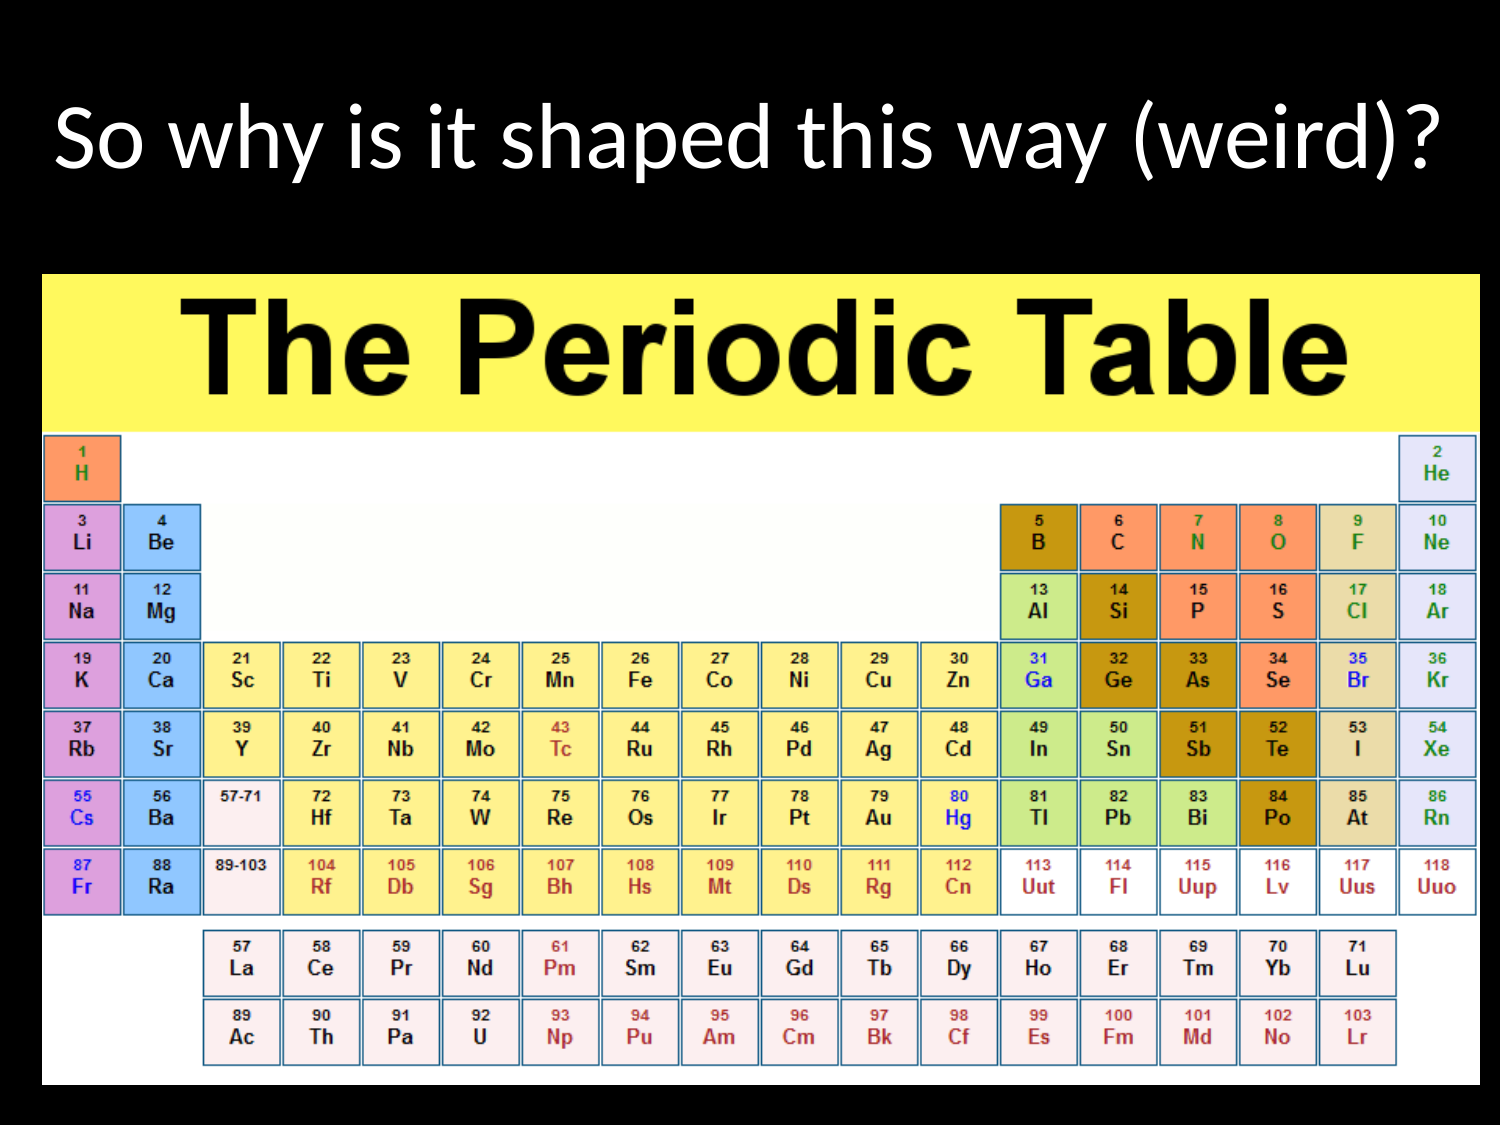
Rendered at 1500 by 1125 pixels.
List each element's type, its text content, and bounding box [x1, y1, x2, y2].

text_box So why is it shaped this way (weird)? [0, 48, 1500, 215]
picture [42, 274, 1481, 1085]
